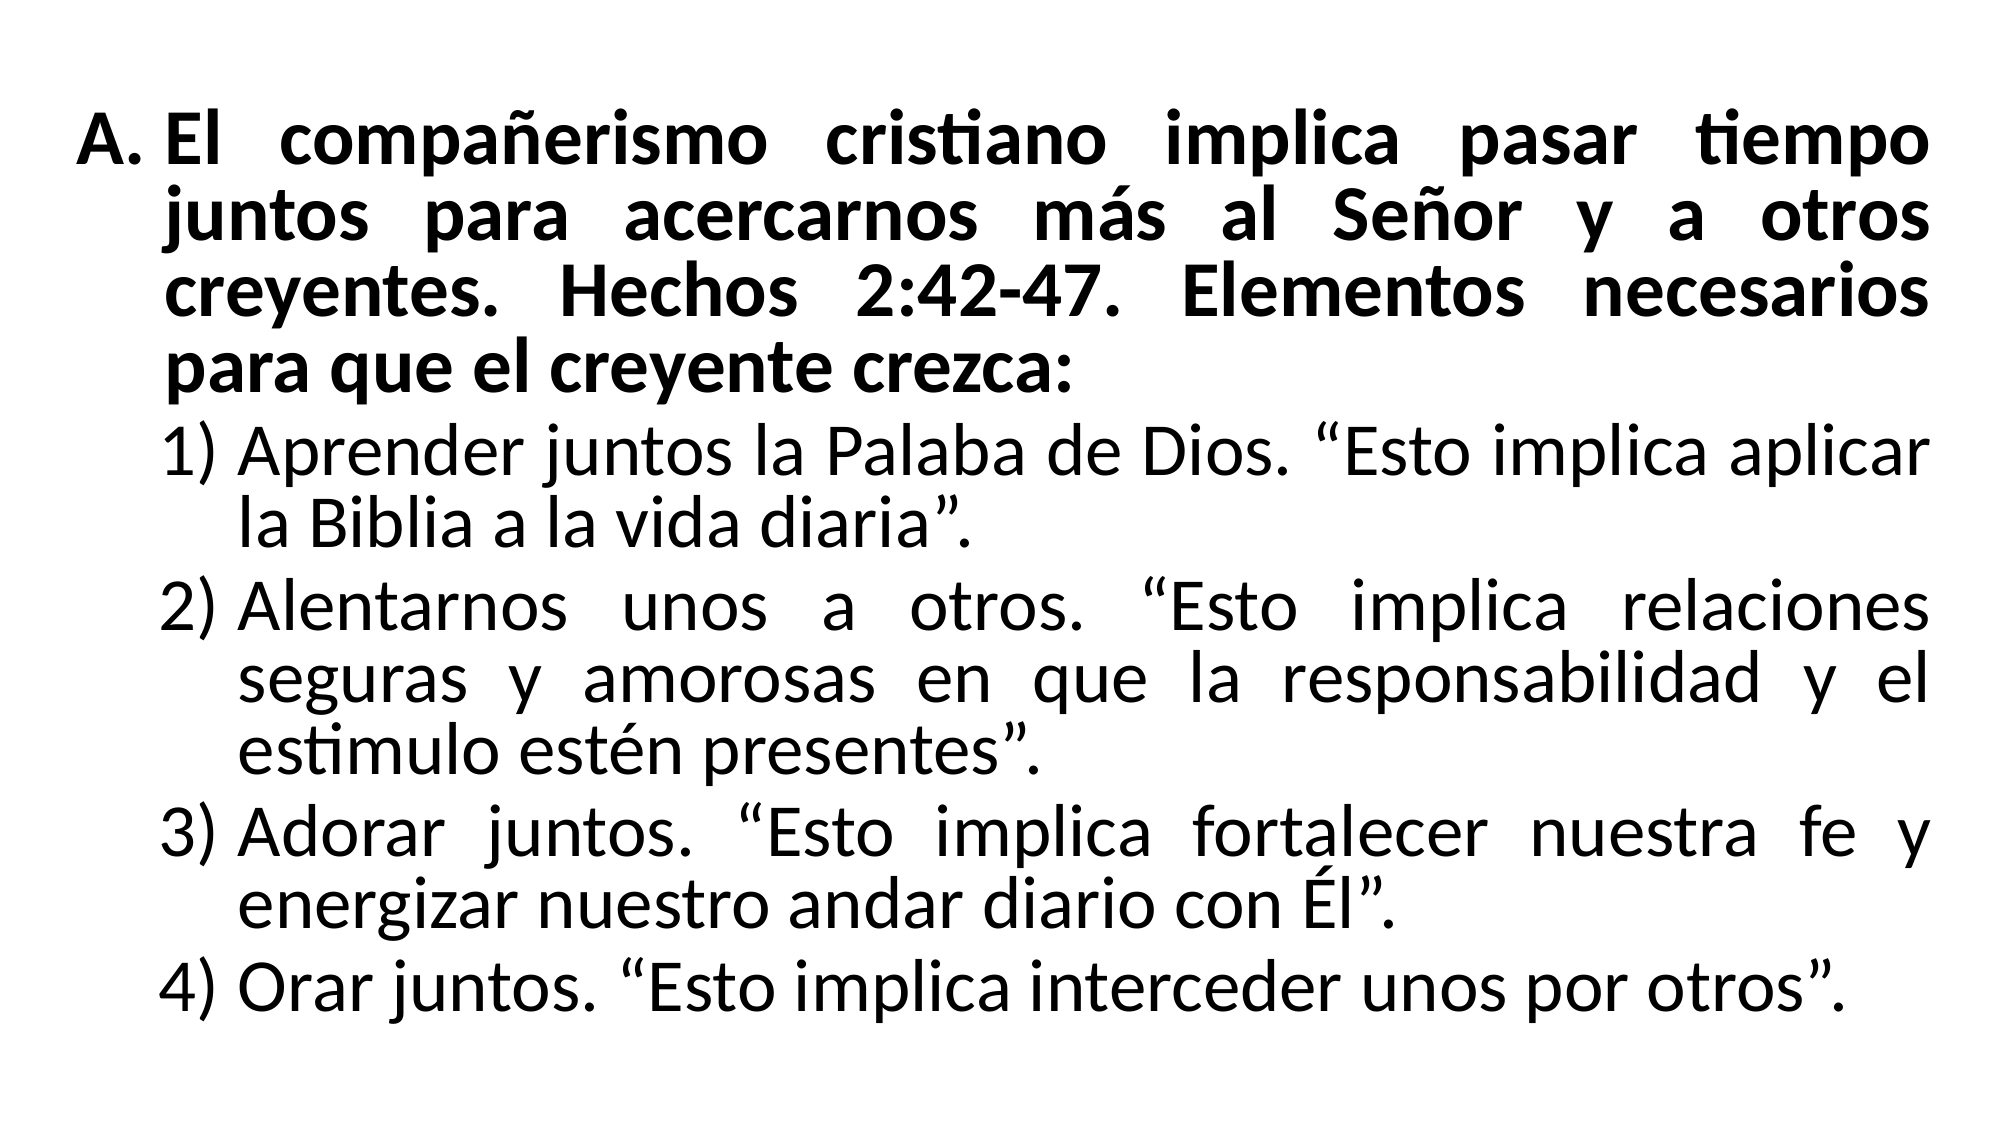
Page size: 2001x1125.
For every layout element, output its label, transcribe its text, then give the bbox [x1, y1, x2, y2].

list El compañerismo cristiano implica pasar tiempo juntos para acercarnos más al Señor y a otros creyentes. Hechos 2:42-47. Elementos necesarios para que el creyente crezca: Aprender juntos la Palaba de Dios. “Esto implica aplicar la Biblia a la vida diaria”. Alentarnos unos a otros. “Esto implica relaciones seguras y amorosas en que la responsabilidad y el estimulo estén presentes”. Adorar juntos. “Esto implica fortalecer nuestra fe y energizar nuestro andar diario con Él”. Orar juntos. “Esto implica interceder unos por otros”. [61, 61, 1948, 1068]
